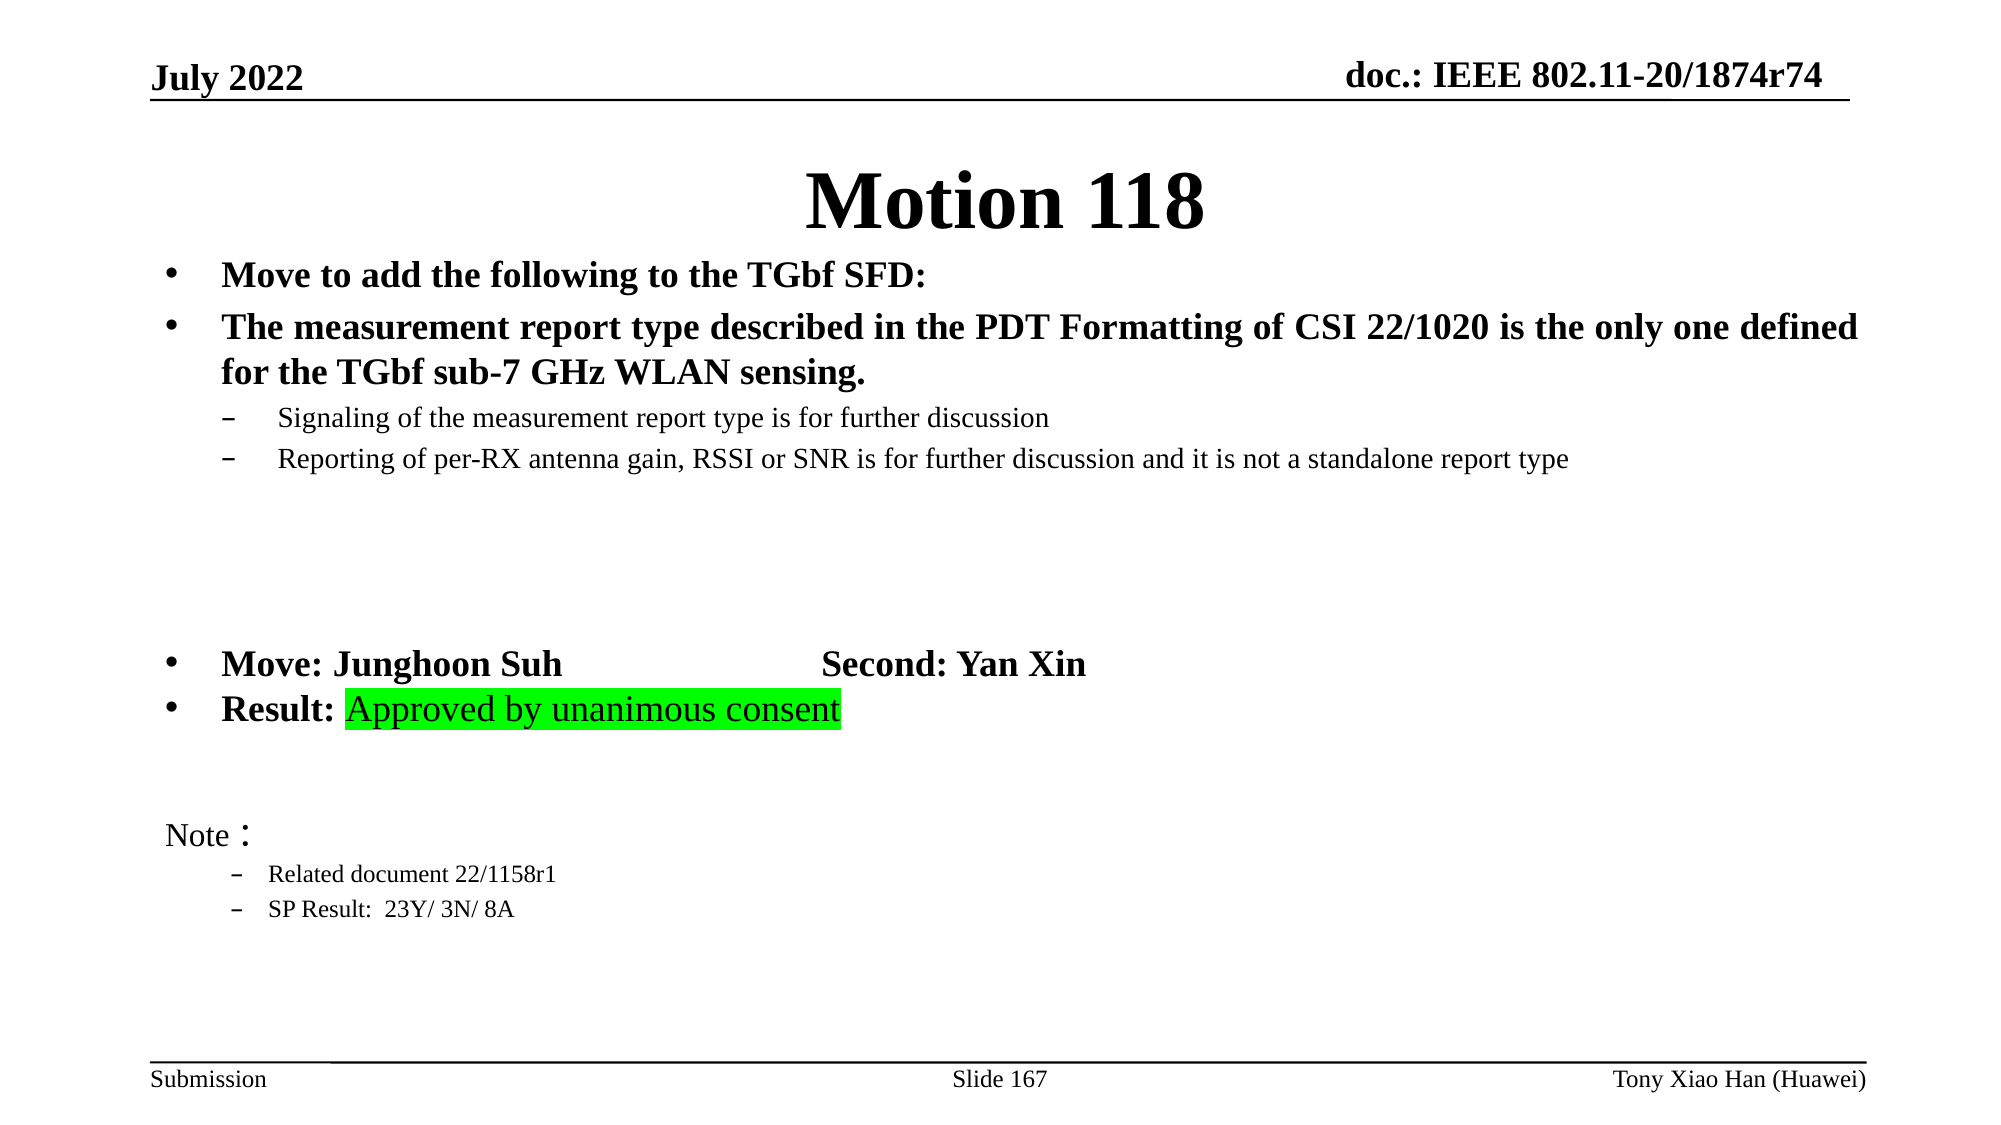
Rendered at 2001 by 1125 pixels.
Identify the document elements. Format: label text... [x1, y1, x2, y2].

text_box Move to add the following to the TGbf SFD: The measurement report type described in the PDT Formatting of CSI 22/1020 is the only one defined for the TGbf sub-7 GHz WLAN sensing. Signaling of the measurement report type is for further discussion Reporting of per-RX antenna gain, RSSI or SNR is for further discussion and it is not a standalone report type Move: Junghoon Suh Second: Yan Xin Result: Approved by unanimous consent Note： Related document 22/1158r1 SP Result: 23Y/ 3N/ 8A [149, 212, 1875, 900]
text_box Motion 118 [368, 137, 1644, 212]
